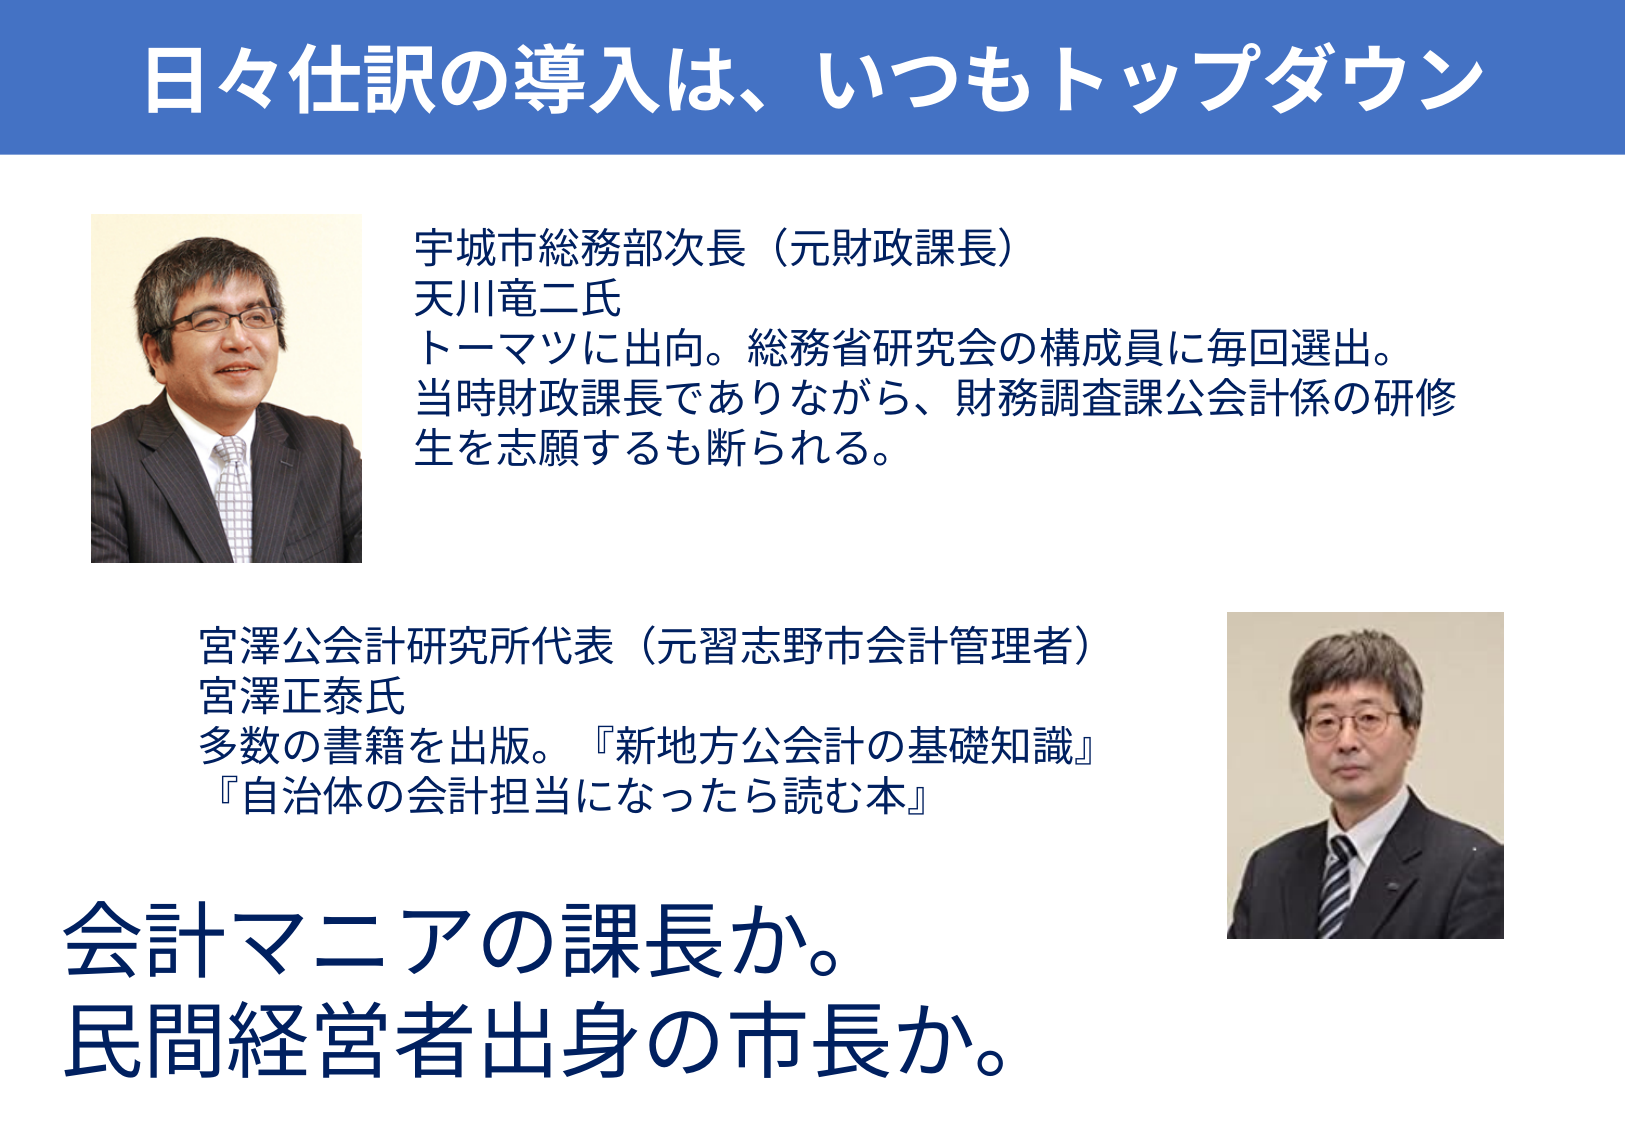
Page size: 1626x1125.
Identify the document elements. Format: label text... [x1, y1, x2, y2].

text_box 日々仕訳の導入は、いつもトップダウン [0, 0, 1625, 156]
text_box 宇城市総務部次長（元財政課長） 天川竜二氏 トーマツに出向。総務省研究会の構成員に毎回選出。 当時財政課長でありながら、財務調査課公会計係の研修生を志願するも断られる。 [398, 214, 1504, 480]
text_box 会計マニアの課長か。 民間経営者出身の市長か。 [45, 880, 1082, 1095]
picture [91, 214, 362, 563]
picture [1227, 612, 1504, 939]
text_box 宮澤公会計研究所代表（元習志野市会計管理者） 宮澤正泰氏 多数の書籍を出版。『新地方公会計の基礎知識』 『自治体の会計担当になったら読む本』 [182, 612, 1170, 828]
